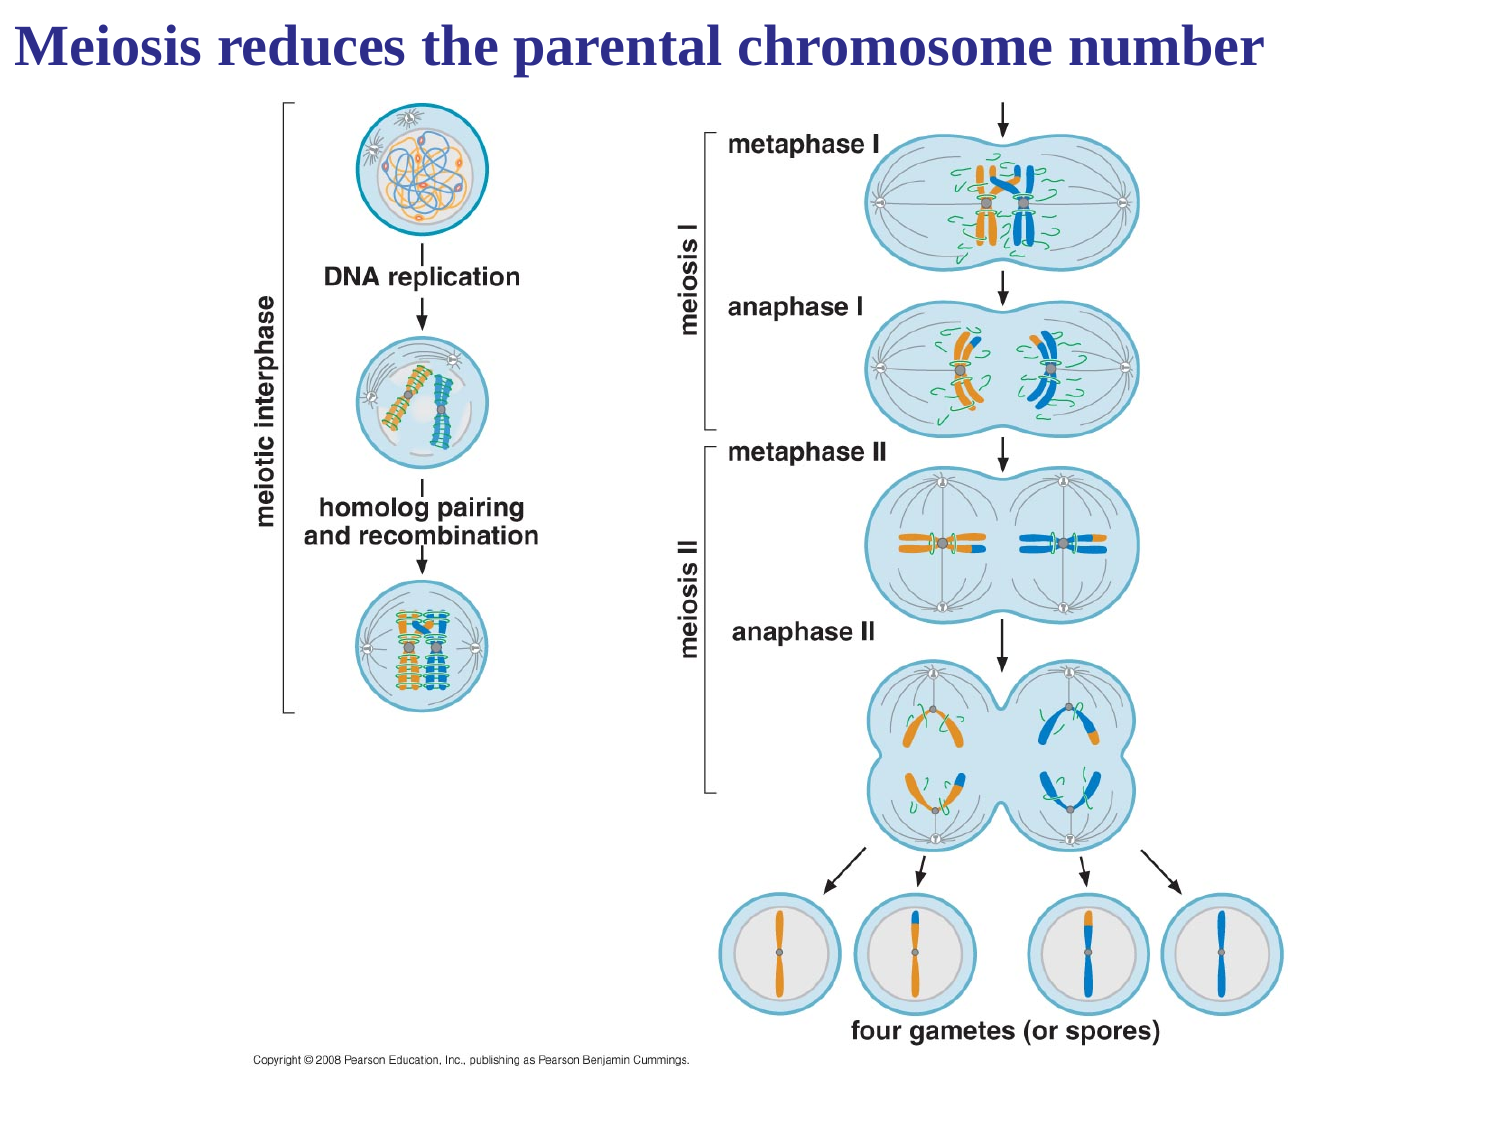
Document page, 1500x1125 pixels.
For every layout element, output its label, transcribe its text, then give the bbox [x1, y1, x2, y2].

text_box Meiosis reduces the parental chromosome number [0, 0, 1363, 85]
picture [249, 99, 1288, 1074]
